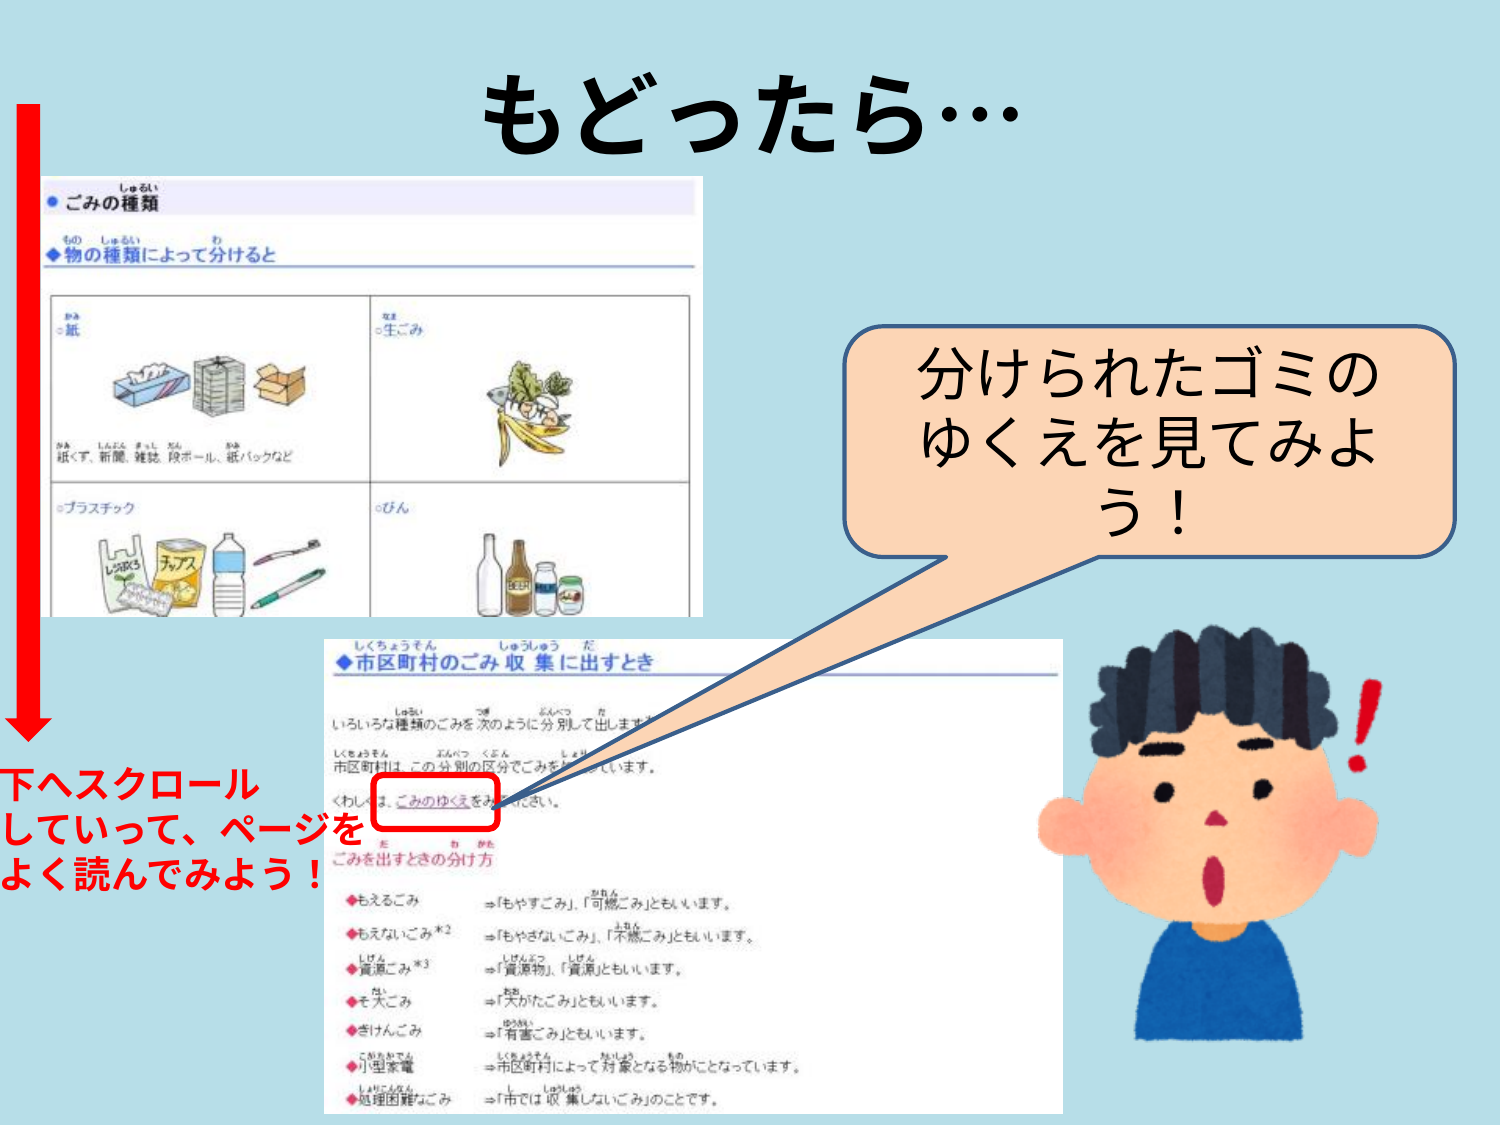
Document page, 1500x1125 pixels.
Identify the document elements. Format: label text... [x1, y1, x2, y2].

text_box [2, 101, 54, 745]
text_box 下へスクロール していって、ページを よく読んでみよう！ [0, 753, 319, 904]
text_box もどったら… [76, 30, 1427, 195]
picture [41, 176, 703, 617]
picture [324, 606, 1403, 1115]
text_box 分けられたゴミの ゆくえを見てみよう！ [797, 324, 1457, 637]
